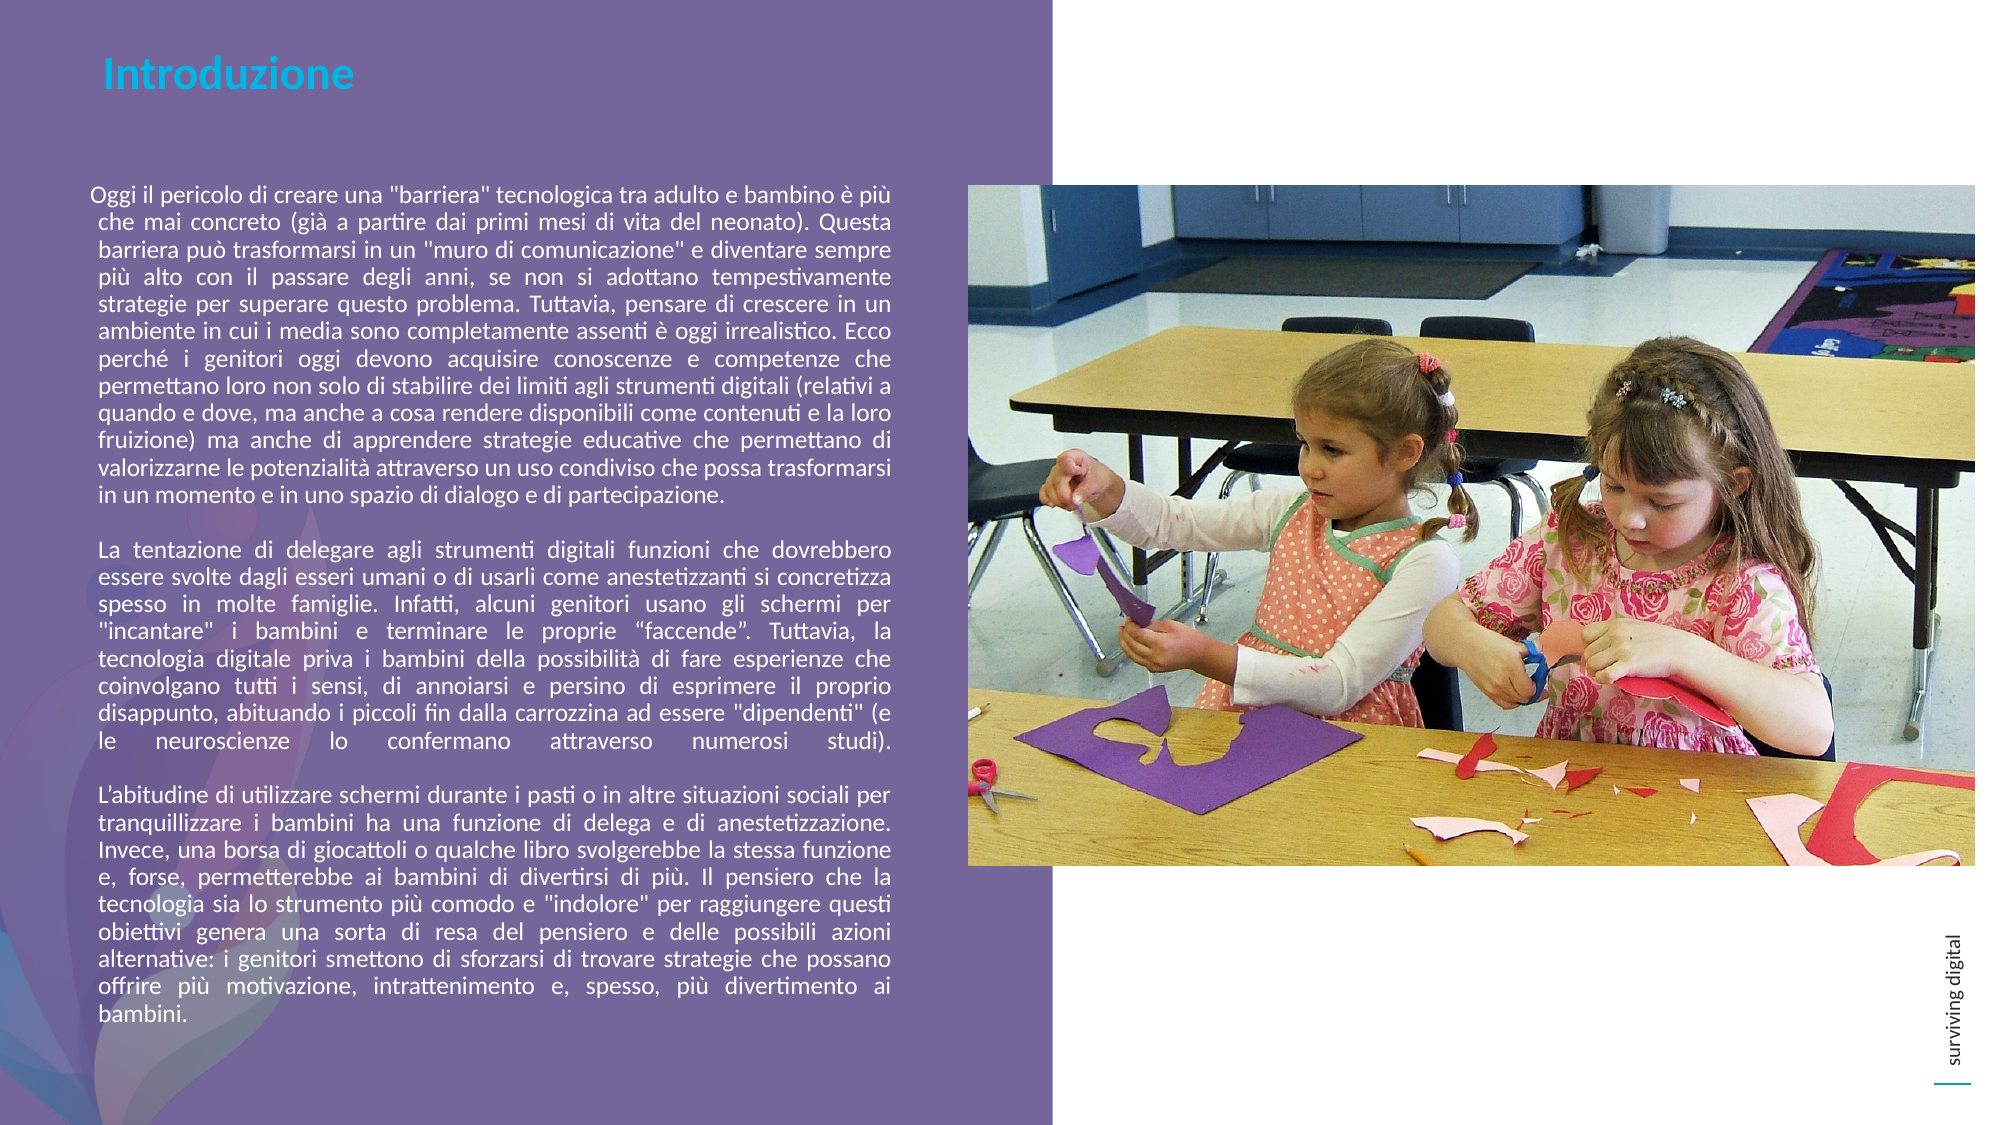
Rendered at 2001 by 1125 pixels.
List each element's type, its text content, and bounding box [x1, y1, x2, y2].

list Introduzione [94, 40, 928, 110]
picture [967, 185, 1976, 867]
text_box [307, 390, 800, 456]
list Oggi il pericolo di creare una "barriera" tecnologica tra adulto e bambino è più che mai concreto (già a partire dai primi mesi di vita del neonato). Questa barriera può trasformarsi in un "muro di comunicazione" e diventare sempre più alto con il passare degli anni, se non si adottano tempestivamente strategie per superare questo problema. Tuttavia, pensare di crescere in un ambiente in cui i media sono completamente assenti è oggi irrealistico. Ecco perché i genitori oggi devono acquisire conoscenze e competenze che permettano loro non solo di stabilire dei limiti agli strumenti digitali (relativi a quando e dove, ma anche a cosa rendere disponibili come contenuti e la loro fruizione) ma anche di apprendere strategie educative che permettano di valorizzarne le potenzialità attraverso un uso condiviso che possa trasformarsi in un momento e in uno spazio di dialogo e di partecipazione. La tentazione di delegare agli strumenti digitali funzioni che dovrebbero essere svolte dagli esseri umani o di usarli come anestetizzanti si concretizza spesso in molte famiglie. Infatti, alcuni genitori usano gli schermi per "incantare" i bambini e terminare le proprie “faccende”. Tuttavia, la tecnologia digitale priva i bambini della possibilità di fare esperienze che coinvolgano tutti i sensi, di annoiarsi e persino di esprimere il proprio disappunto, abituando i piccoli fin dalla carrozzina ad essere "dipendenti" (e le neuroscienze lo confermano attraverso numerosi studi). L’abitudine di utilizzare schermi durante i pasti o in altre situazioni sociali per tranquillizzare i bambini ha una funzione di delega e di anestetizzazione. Invece, una borsa di giocattoli o qualche libro svolgerebbe la stessa funzione e, forse, permetterebbe ai bambini di divertirsi di più. Il pensiero che la tecnologia sia lo strumento più comodo e "indolore" per raggiungere questi obiettivi genera una sorta di resa del pensiero e delle possibili azioni alternative: i genitori smettono di sforzarsi di trovare strategie che possano offrire più motivazione, intrattenimento e, spesso, più divertimento ai bambini. [55, 174, 900, 1064]
